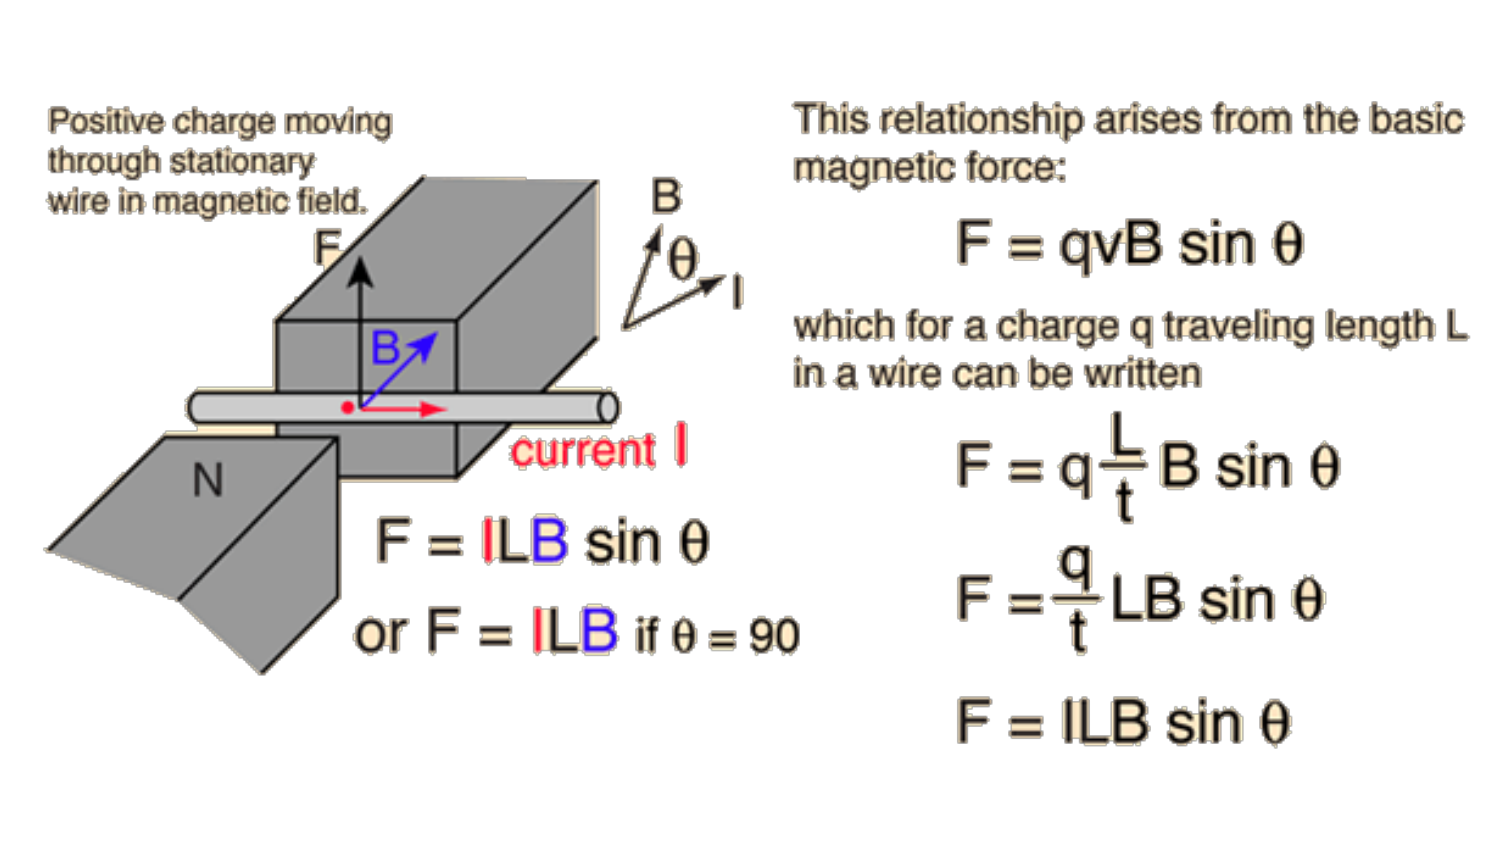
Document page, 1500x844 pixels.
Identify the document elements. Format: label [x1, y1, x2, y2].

picture [19, 82, 1481, 761]
